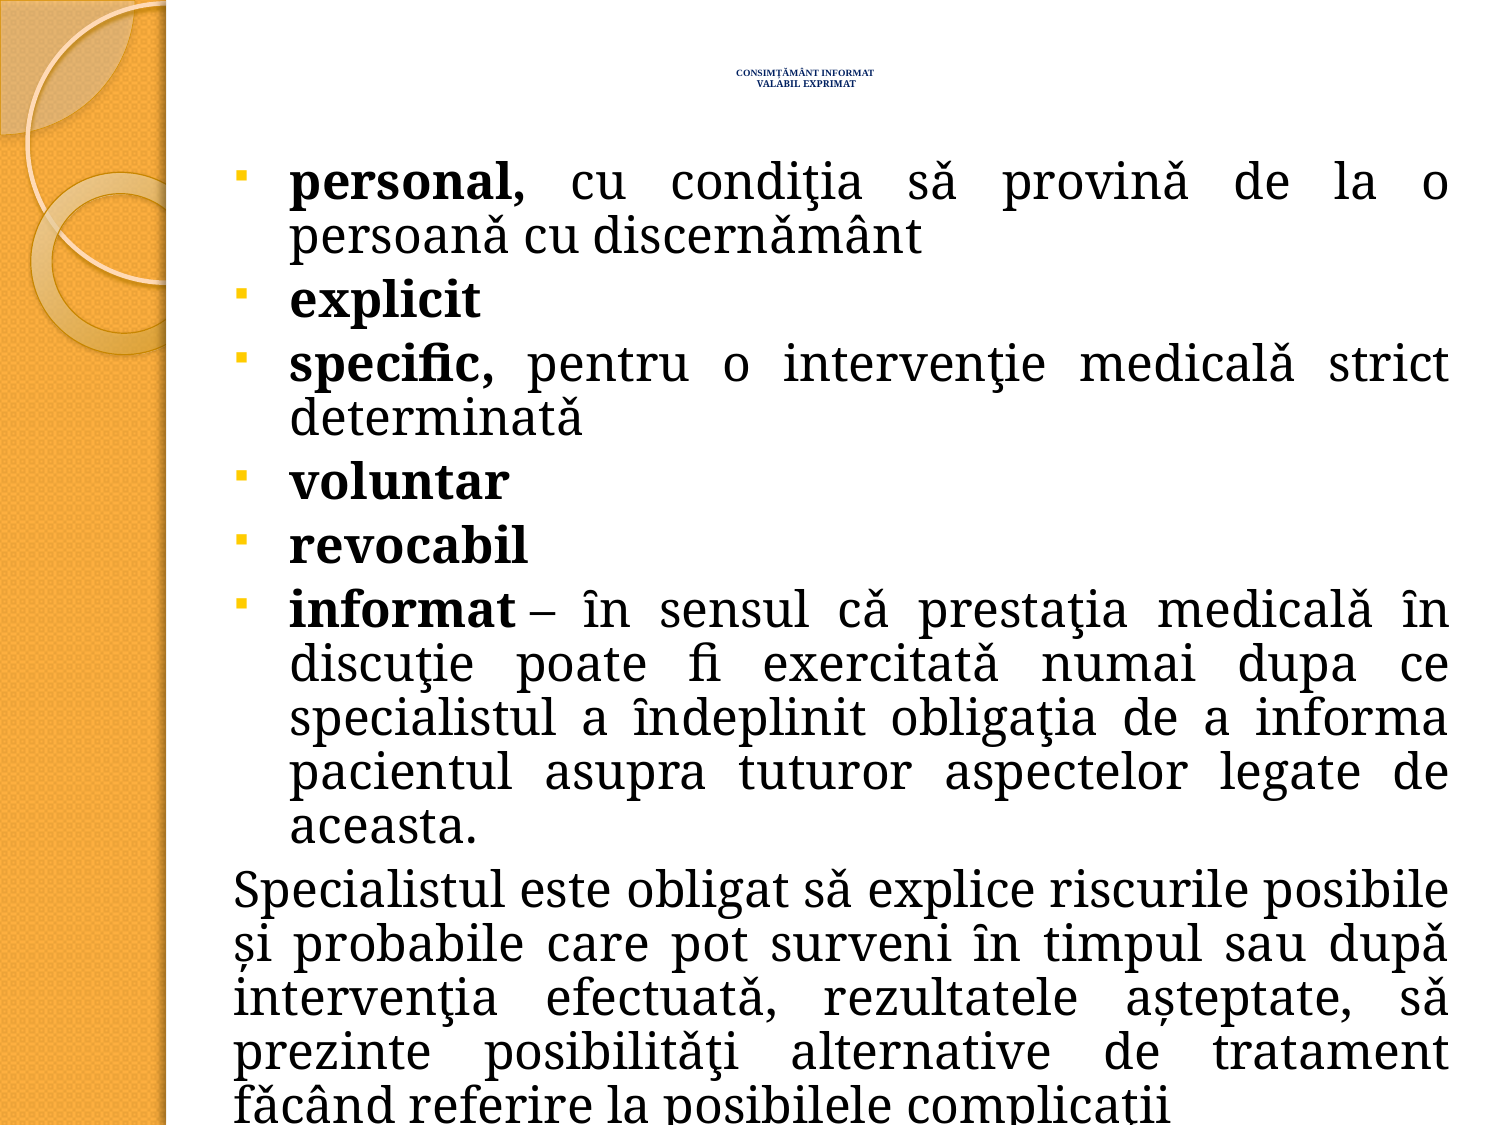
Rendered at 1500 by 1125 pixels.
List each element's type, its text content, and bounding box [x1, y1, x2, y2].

list personal, cu condiţia sǎ provinǎ de la o persoanǎ cu discernǎmânt explicit specific, pentru o intervenţie medicalǎ strict determinatǎ voluntar revocabil informat – ȋn sensul cǎ prestaţia medicalǎ ȋn discuţie poate fi exercitatǎ numai dupa ce specialistul a ȋndeplinit obligaţia de a informa pacientul asupra tuturor aspectelor legate de aceasta. Specialistul este obligat sǎ explice riscurile posibile și probabile care pot surveni ȋn timpul sau dupǎ intervenţia efectuatǎ, rezultatele așteptate, sǎ prezinte posibilitǎţi alternative de tratament fǎcând referire la posibilele complicaţii [218, 148, 1466, 1026]
title CONSIMȚĂMÂNT INFORMAT VALABIL EXPRIMAT [147, 45, 1466, 114]
